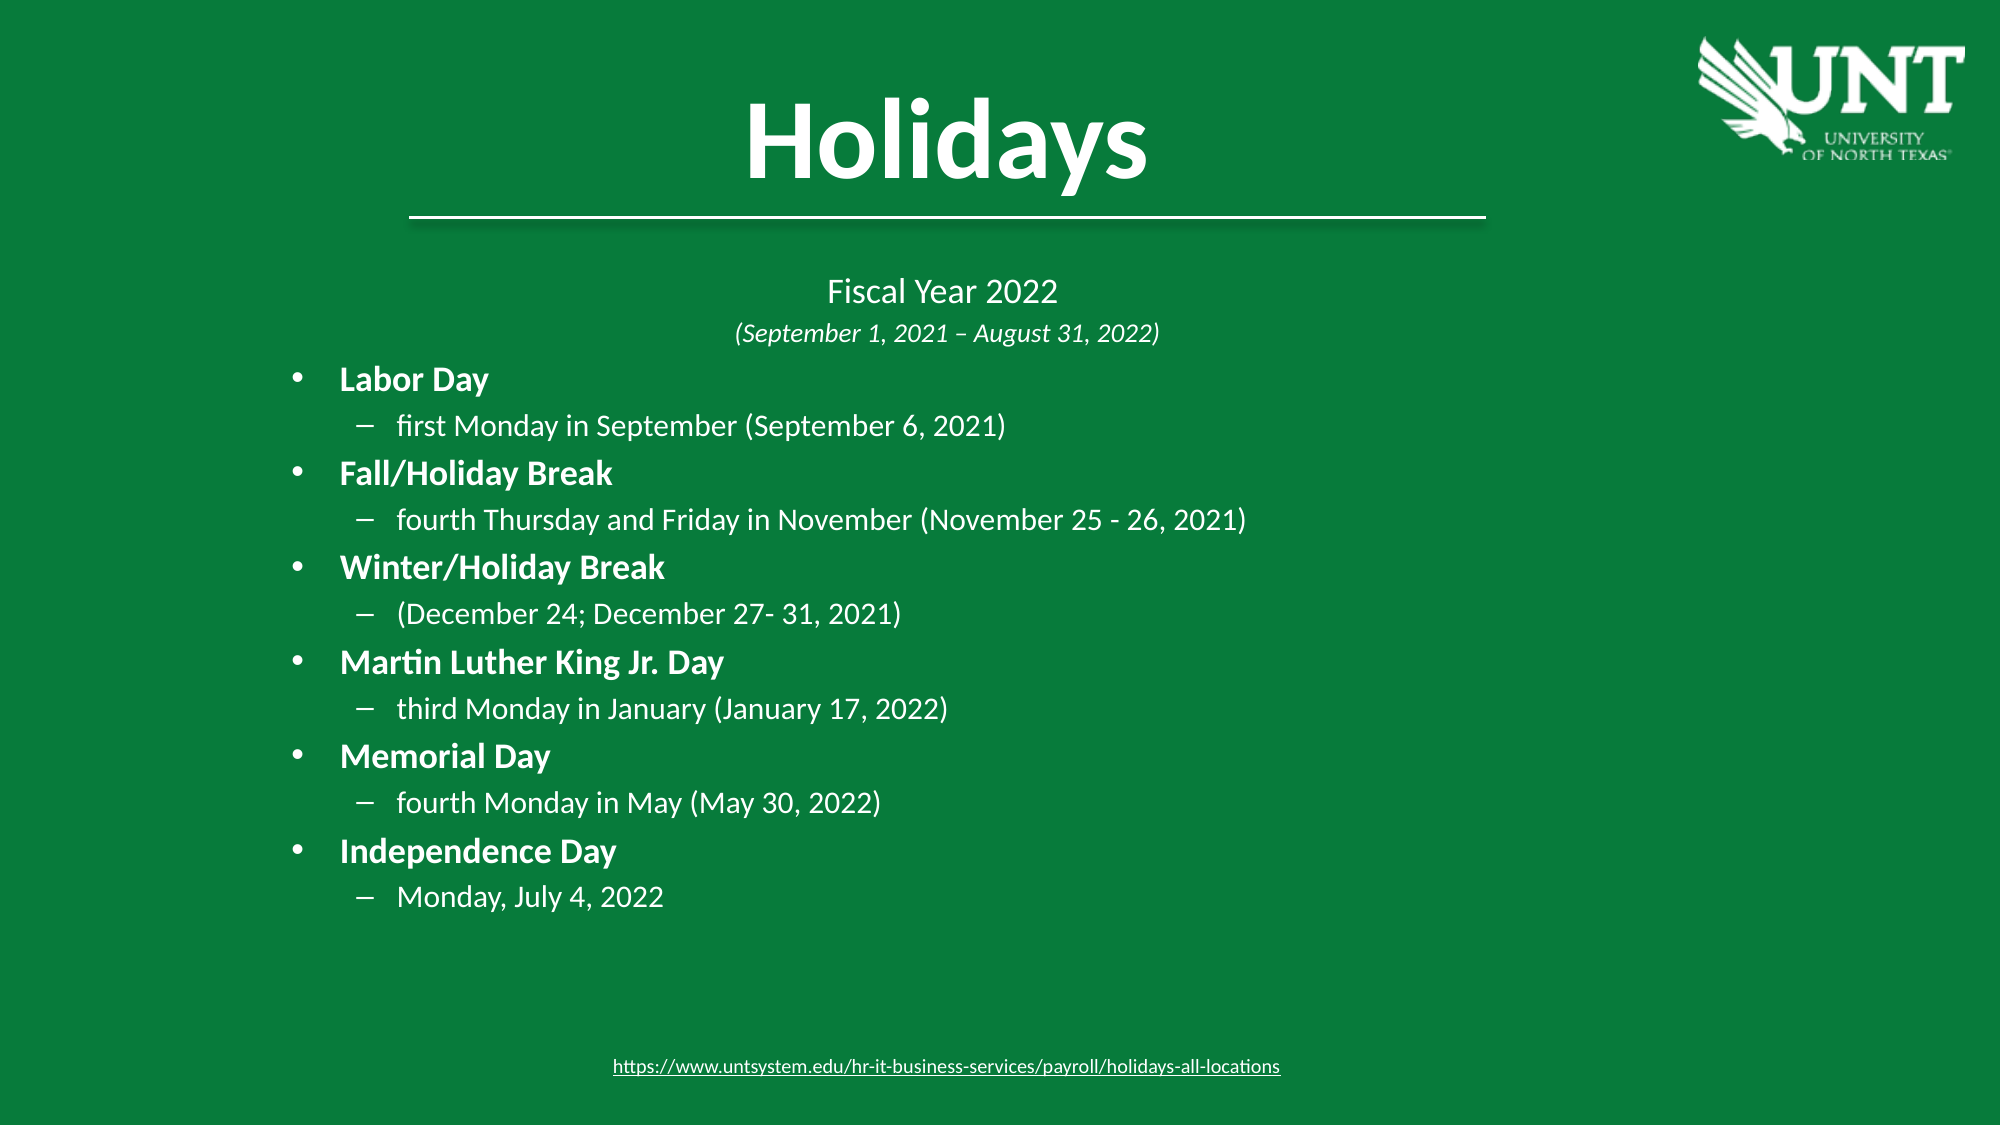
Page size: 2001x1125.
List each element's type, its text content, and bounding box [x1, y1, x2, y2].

text_box Fiscal Year 2022 (September 1, 2021 – August 31, 2022) Labor Day first Monday in September (September 6, 2021) Fall/Holiday Break fourth Thursday and Friday in November (November 25 - 26, 2021) Winter/Holiday Break (December 24; December 27- 31, 2021) Martin Luther King Jr. Day third Monday in January (January 17, 2022) Memorial Day fourth Monday in May (May 30, 2022) Independence Day Monday, July 4, 2022 https://www.untsystem.edu/hr-it-business-services/payroll/holidays-all-locations [276, 259, 1618, 1091]
text_box Holidays [284, 57, 1610, 259]
